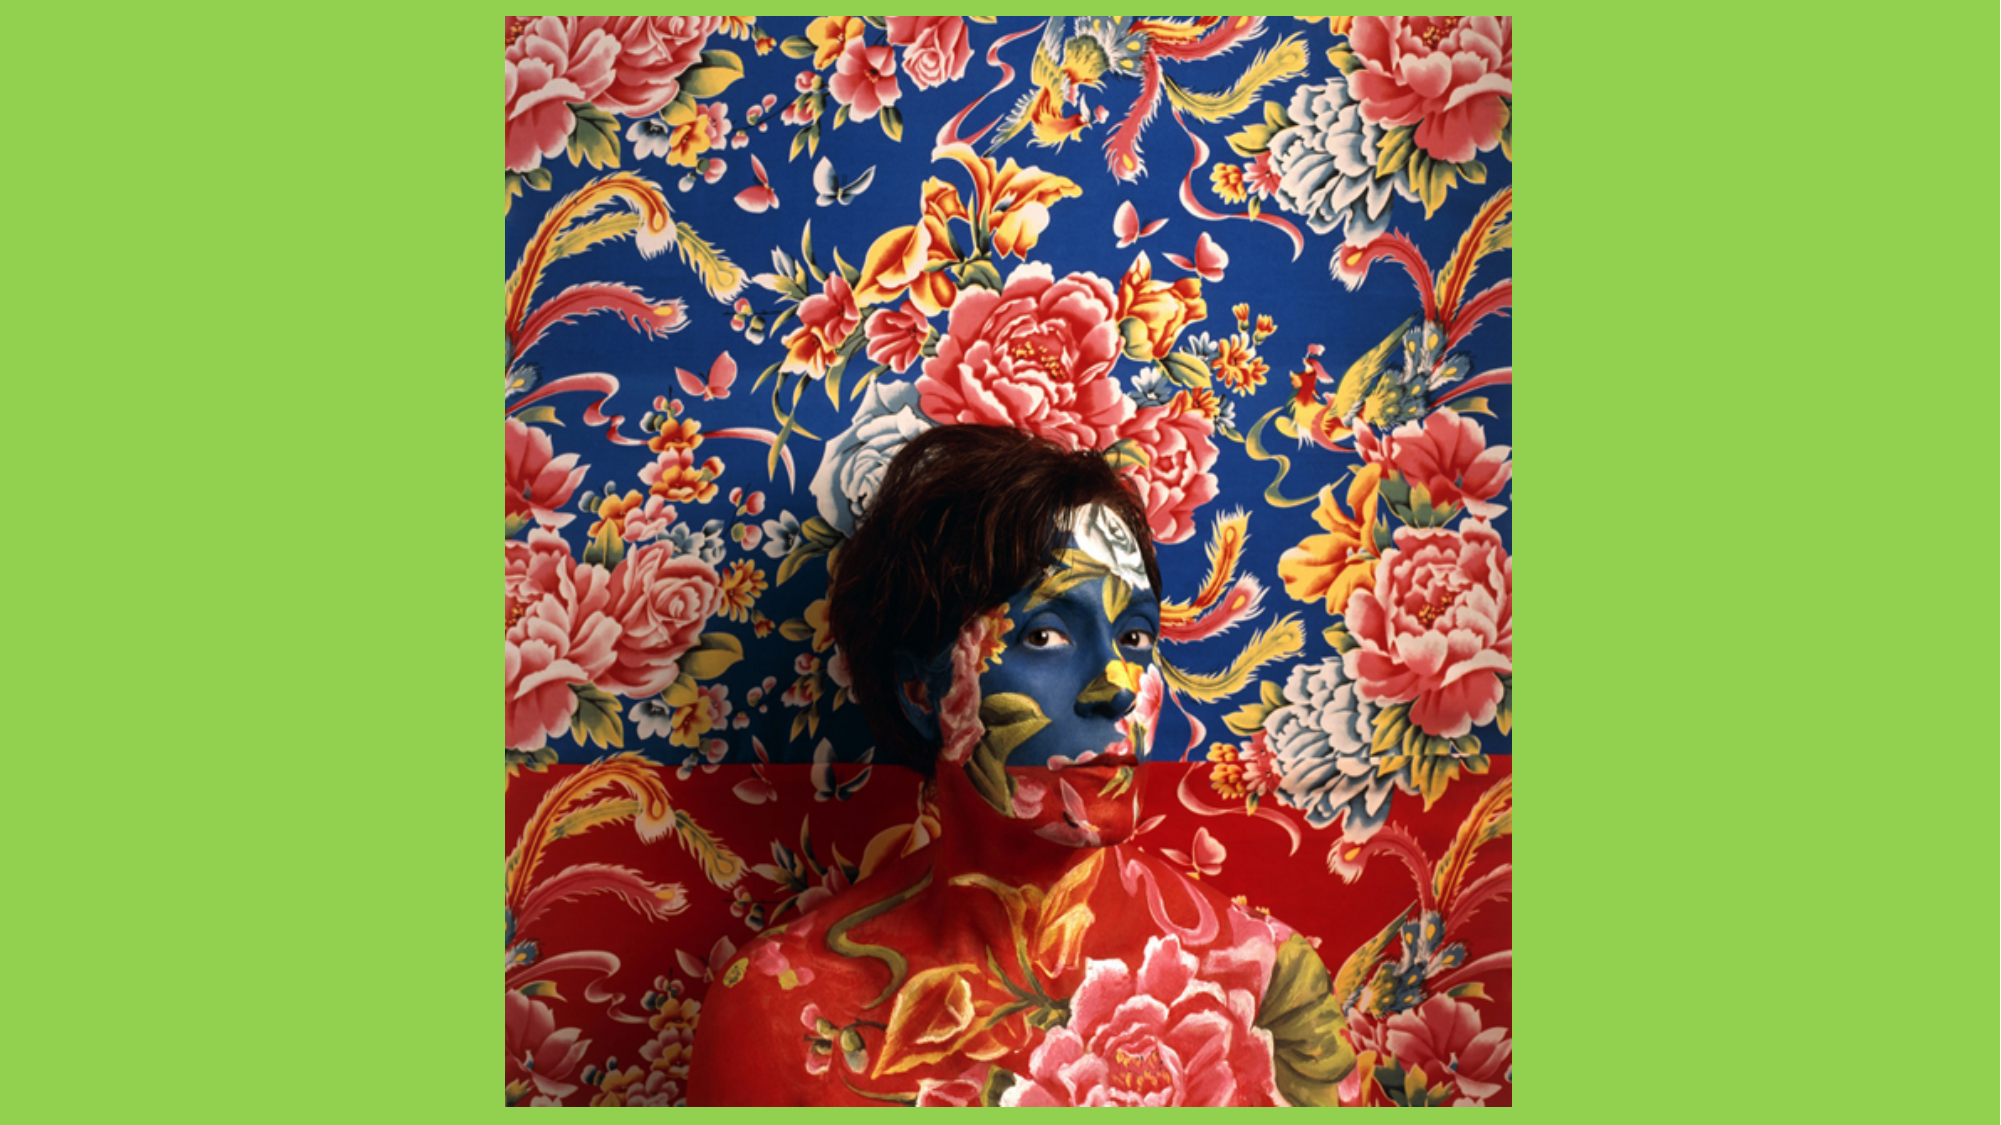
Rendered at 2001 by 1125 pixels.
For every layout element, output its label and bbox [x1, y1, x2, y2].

picture [505, 16, 1512, 1107]
